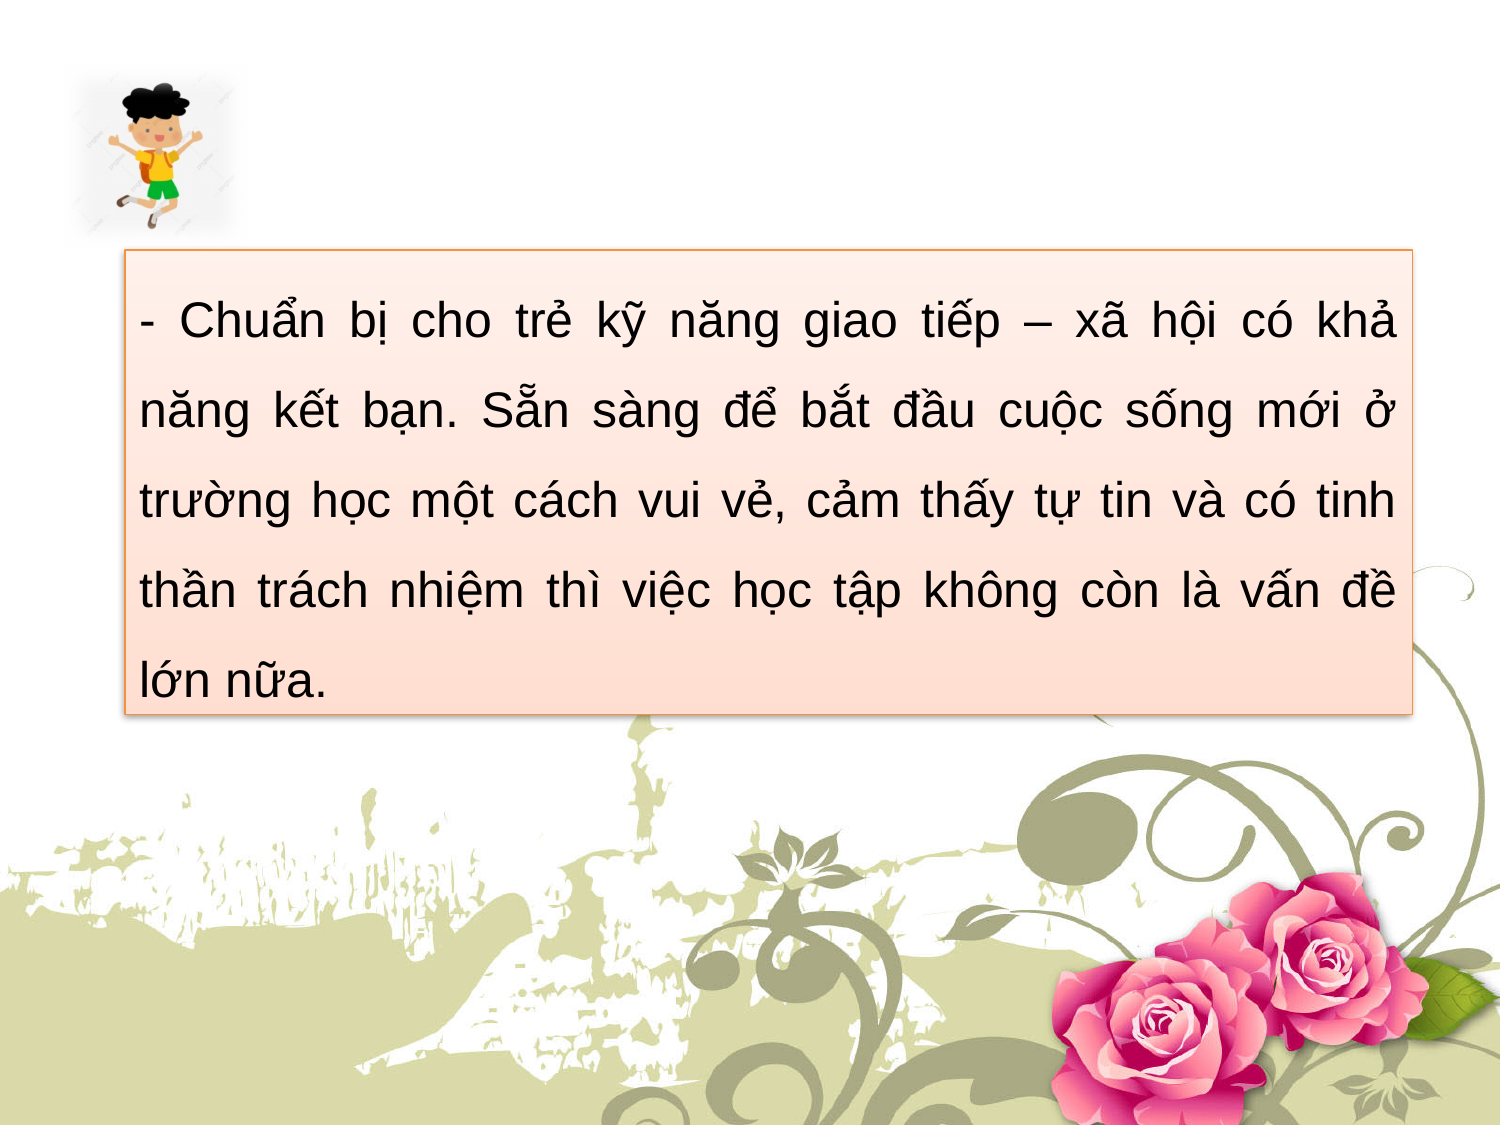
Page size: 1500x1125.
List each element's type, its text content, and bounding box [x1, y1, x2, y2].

text_box - Chuẩn bị cho trẻ kỹ năng giao tiếp – xã hội có khả năng kết bạn. Sẵn sàng để bắt đầu cuộc sống mới ở trường học một cách vui vẻ, cảm thấy tự tin và có tinh thần trách nhiệm thì việc học tập không còn là vấn đề lớn nữa. [124, 249, 1413, 715]
picture [0, 0, 1500, 1125]
